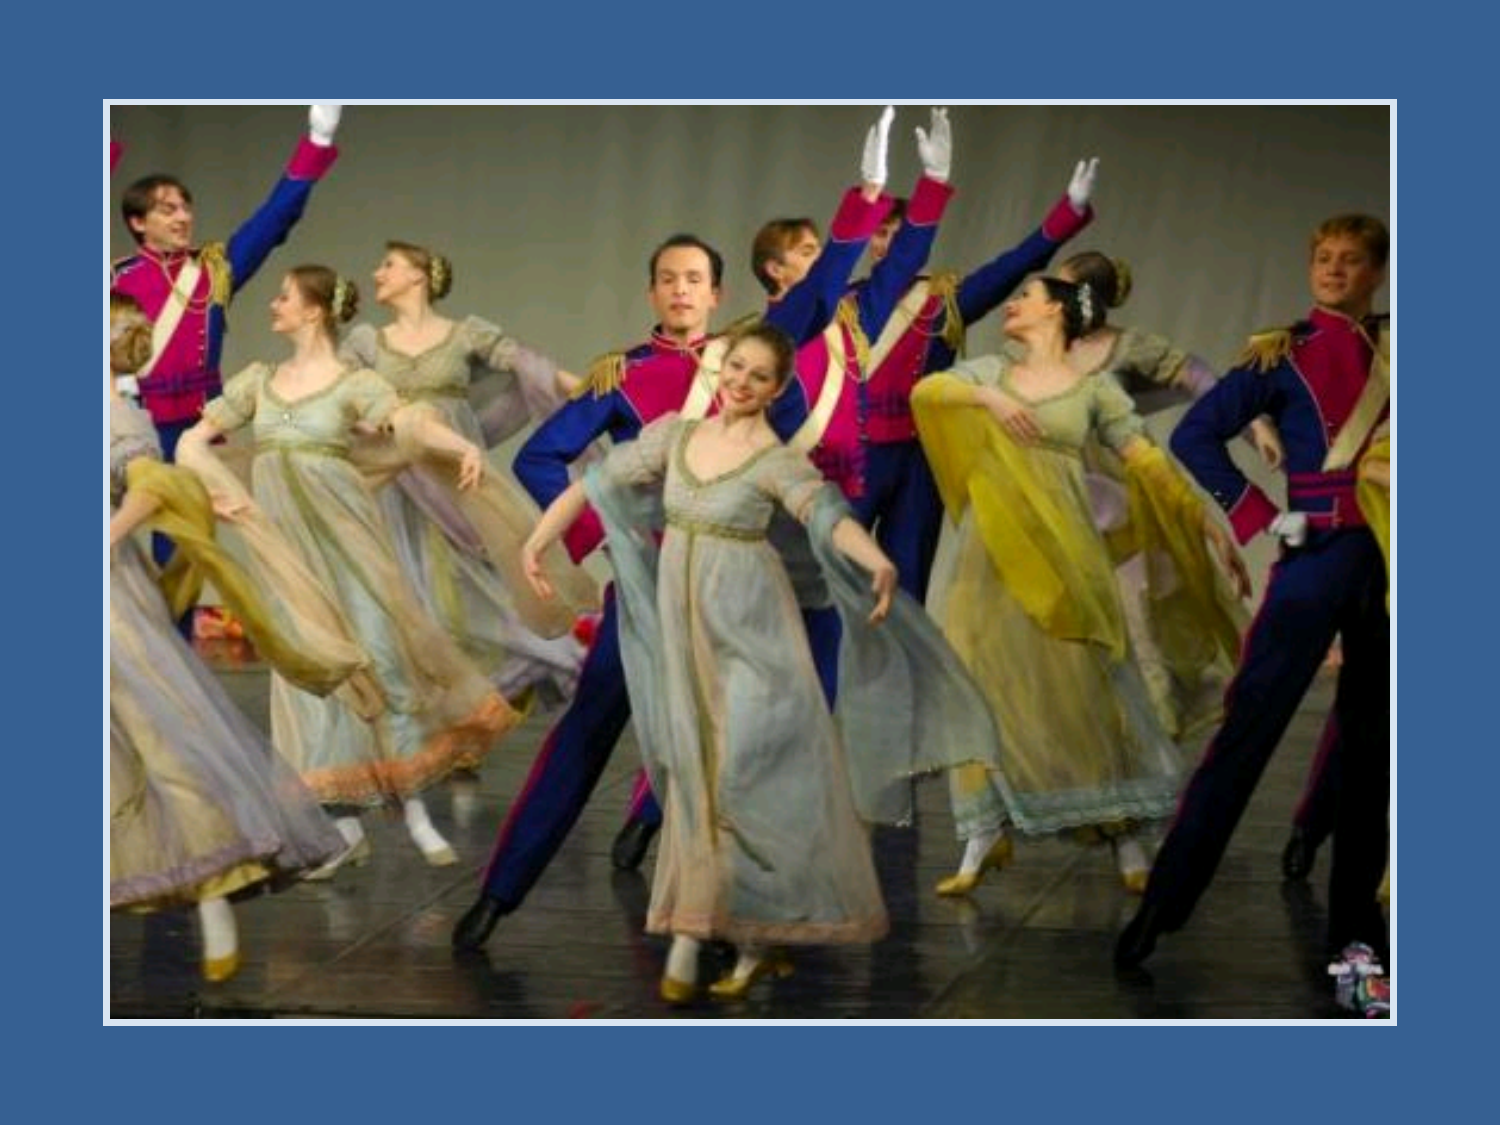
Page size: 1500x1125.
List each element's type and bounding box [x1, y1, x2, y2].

picture [109, 105, 1391, 1020]
